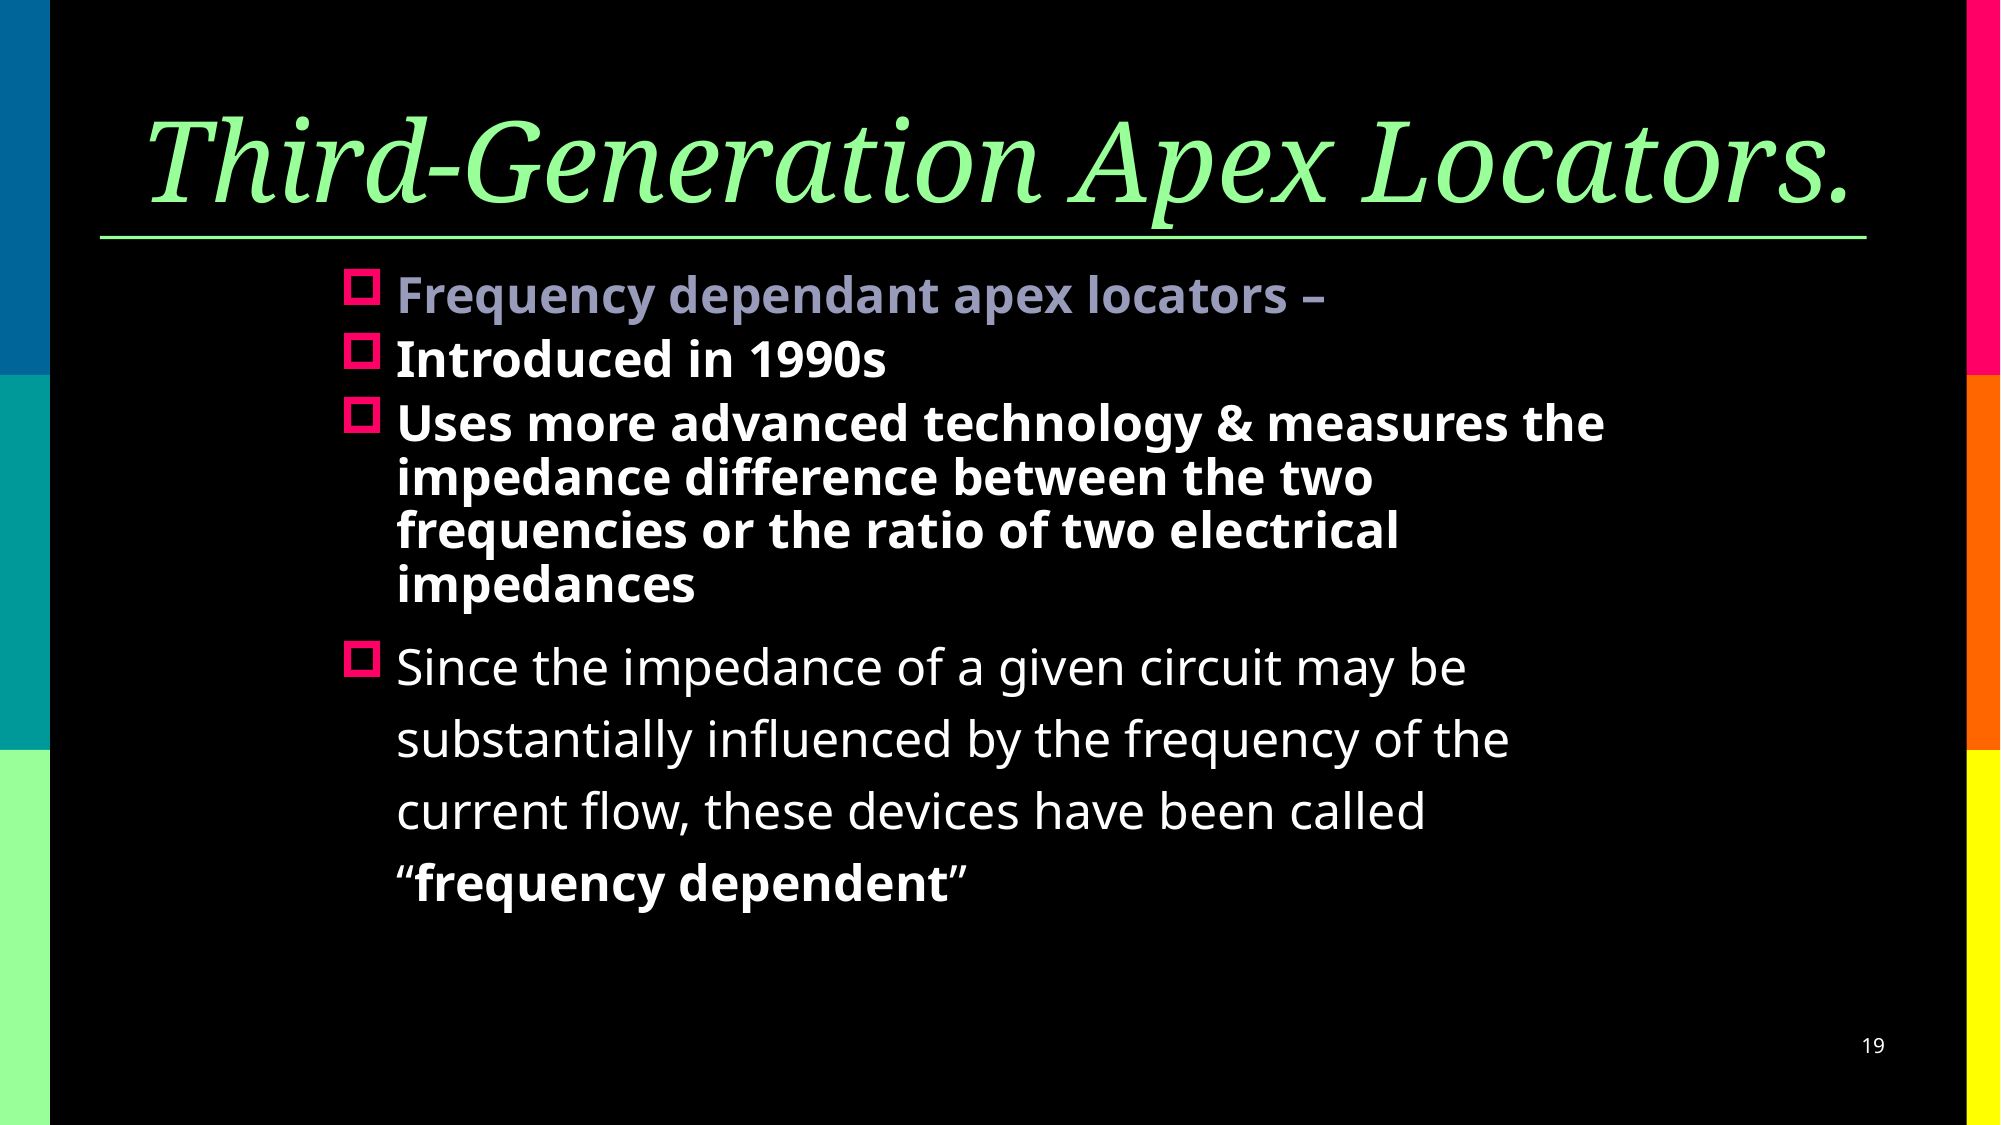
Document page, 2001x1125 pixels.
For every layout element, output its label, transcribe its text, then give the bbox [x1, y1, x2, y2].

list Frequency dependant apex locators – Introduced in 1990s Uses more advanced technology & measures the impedance difference between the two frequencies or the ratio of two electrical impedances Since the impedance of a given circuit may be substantially influenced by the frequency of the current flow, these devices have been called “frequency dependent” [324, 262, 1675, 1063]
slide_number 19 [1433, 1024, 1901, 1101]
title Third-Generation Apex Locators. [99, 45, 1900, 233]
